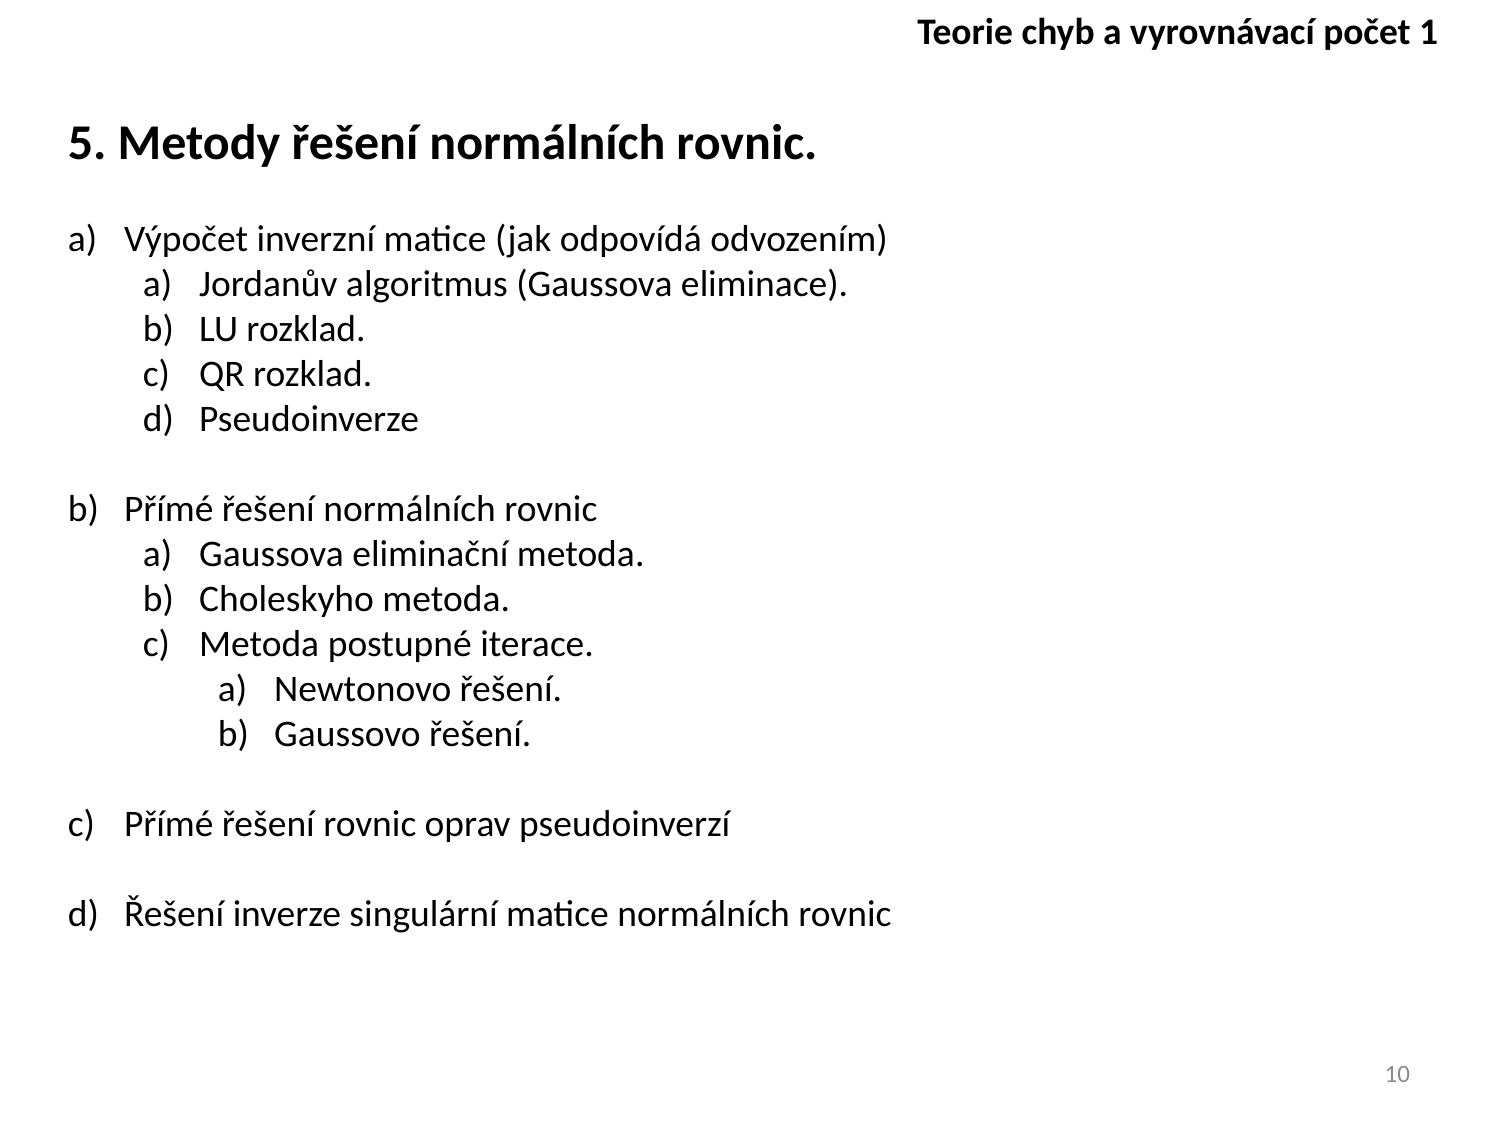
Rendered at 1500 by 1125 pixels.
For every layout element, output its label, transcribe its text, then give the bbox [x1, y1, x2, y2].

slide_number 10 [1074, 1042, 1425, 1103]
text_box 5. Metody řešení normálních rovnic. Výpočet inverzní matice (jak odpovídá odvozením) Jordanův algoritmus (Gaussova eliminace). LU rozklad. QR rozklad. Pseudoinverze Přímé řešení normálních rovnic Gaussova eliminační metoda. Choleskyho metoda. Metoda postupné iterace. Newtonovo řešení. Gaussovo řešení. Přímé řešení rovnic oprav pseudoinverzí Řešení inverze singulární matice normálních rovnic [53, 101, 1447, 942]
text_box Teorie chyb a vyrovnávací počet 1 [856, 0, 1500, 60]
